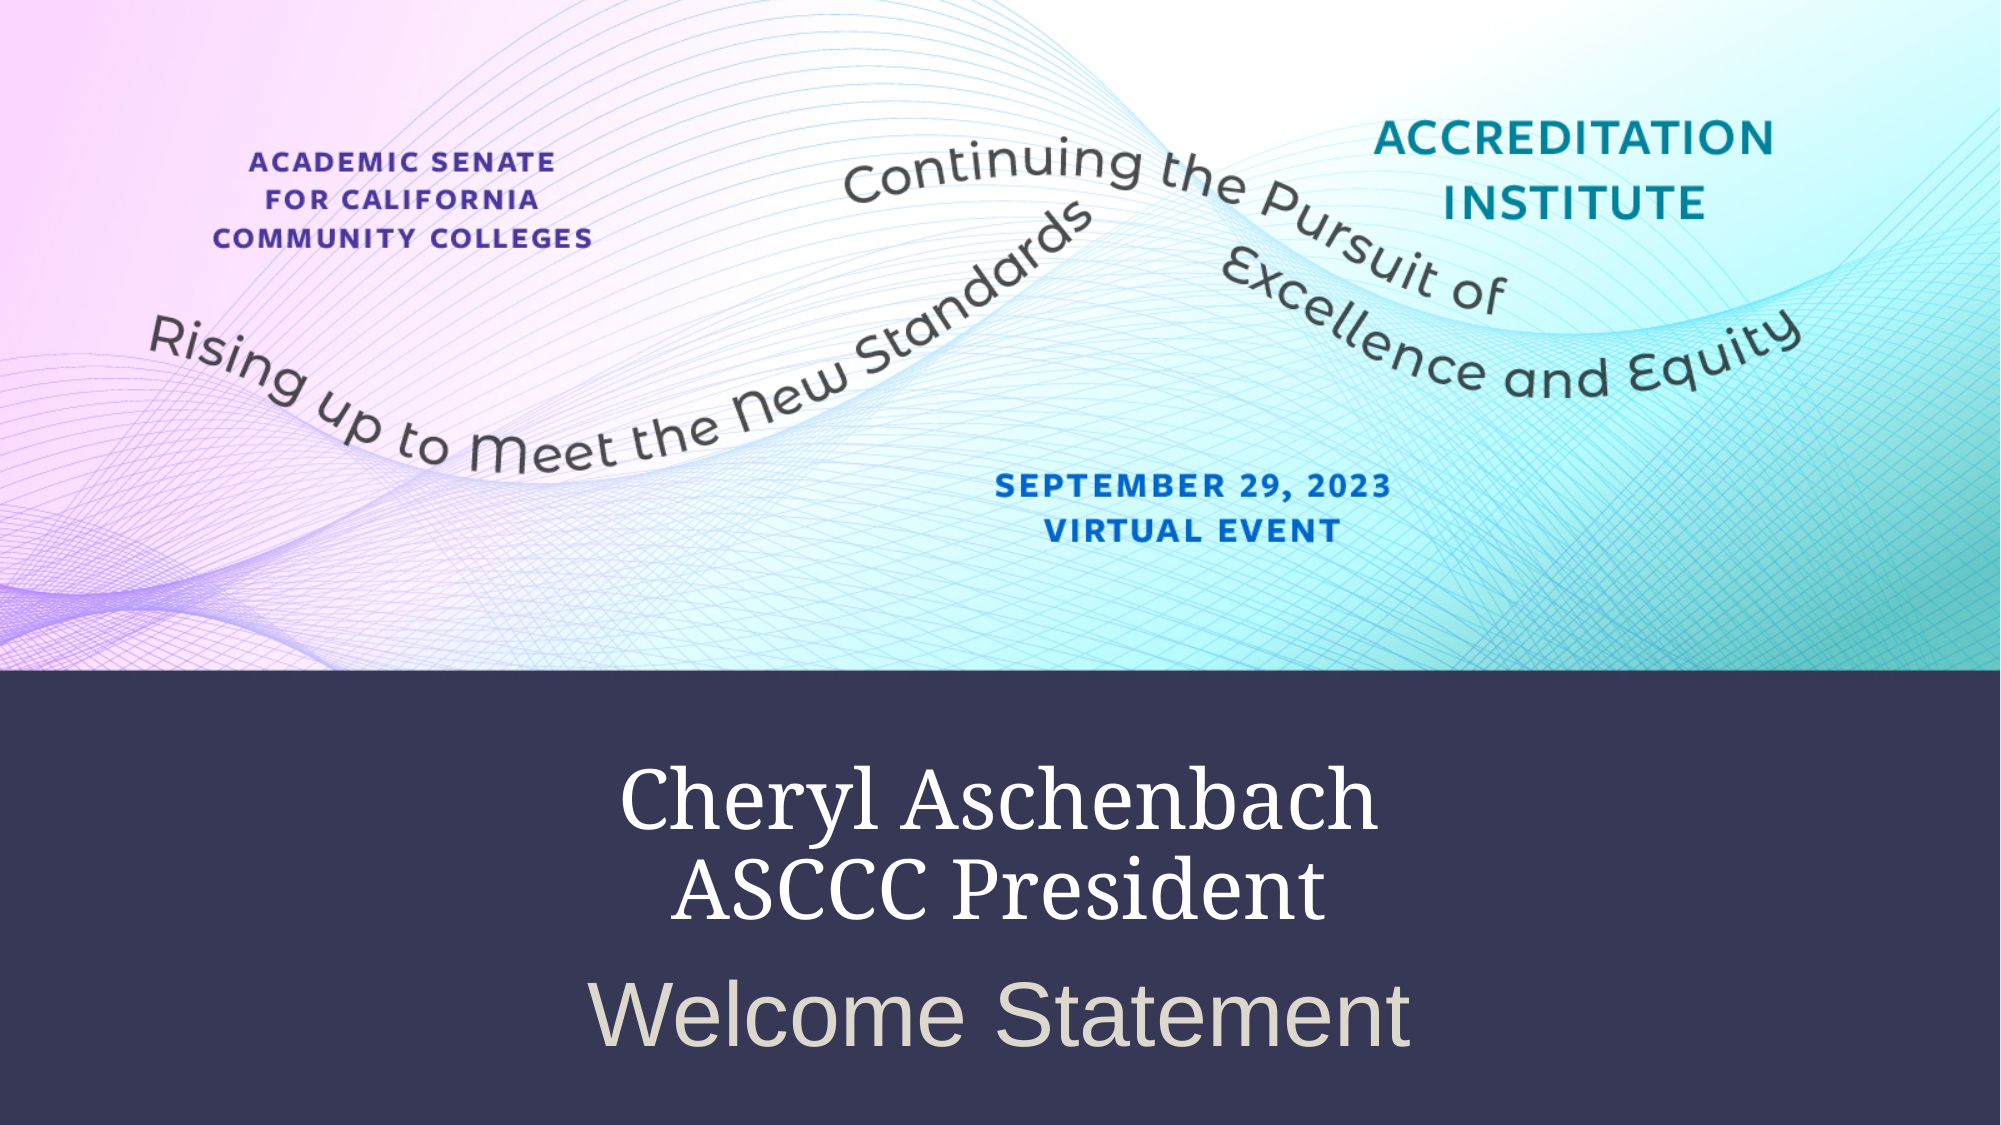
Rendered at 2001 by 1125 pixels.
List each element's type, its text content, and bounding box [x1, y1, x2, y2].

subtitle Welcome Statement [136, 960, 1863, 1107]
picture [0, 0, 2001, 1125]
title Cheryl Aschenbach ASCCC President [136, 683, 1863, 946]
